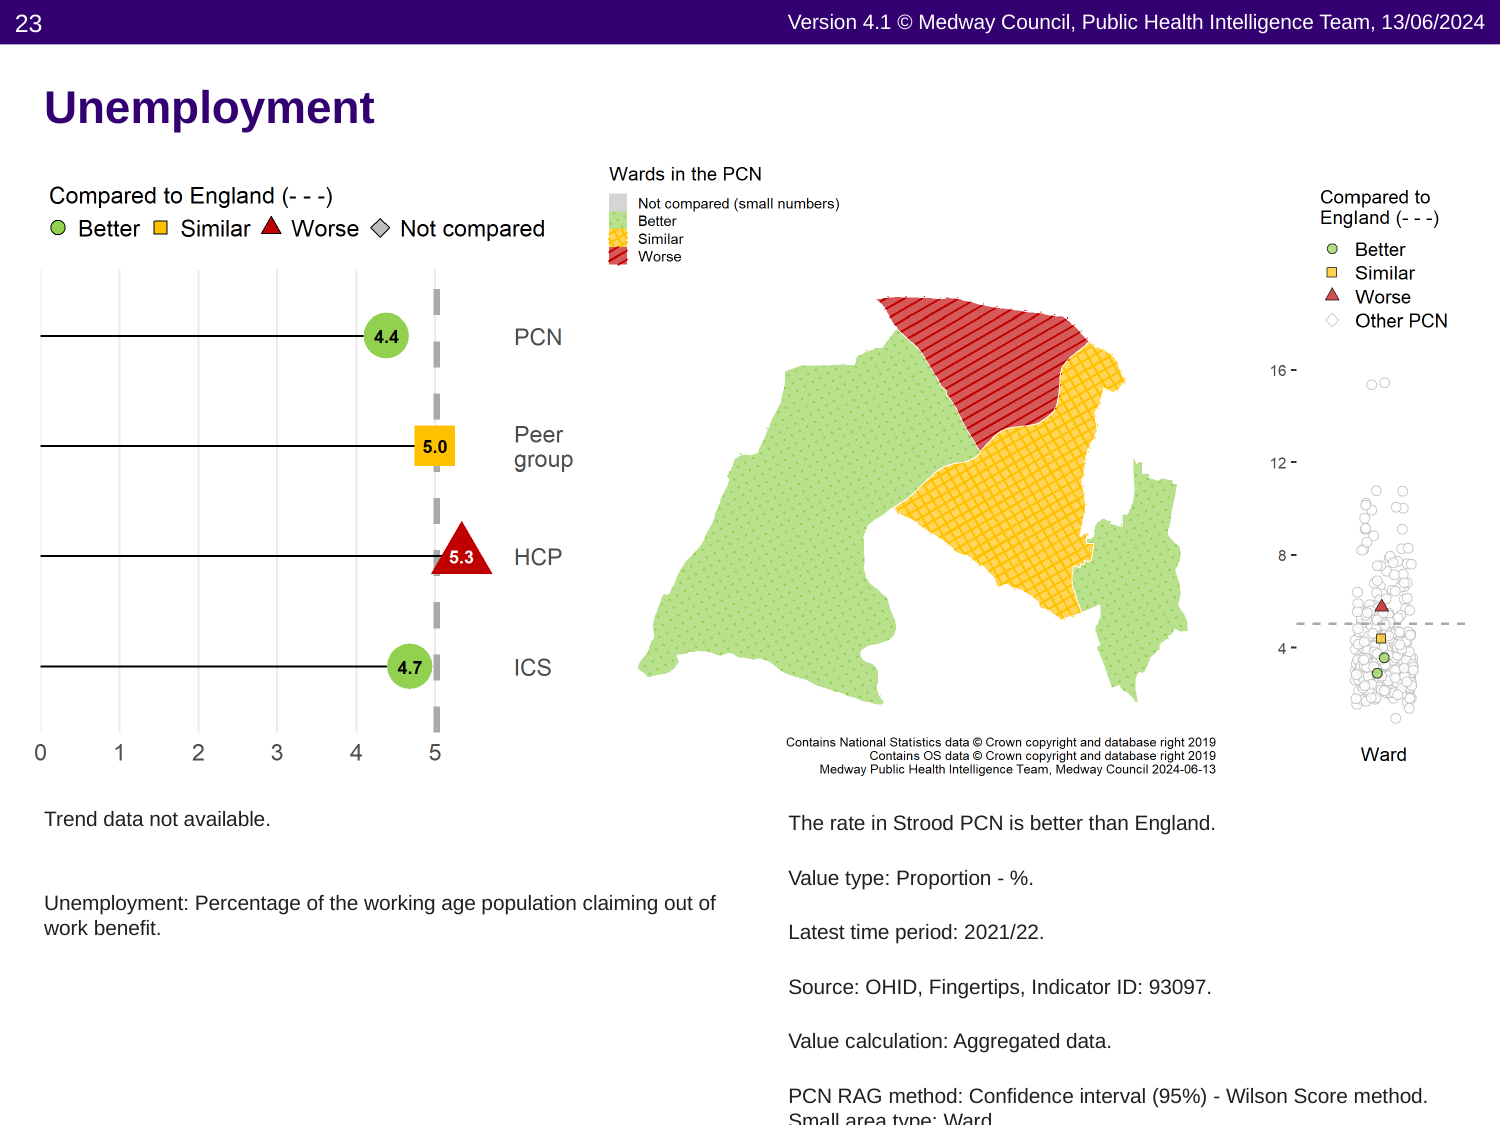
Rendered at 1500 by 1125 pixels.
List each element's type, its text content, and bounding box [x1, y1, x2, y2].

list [1233, 164, 1483, 776]
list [29, 164, 585, 776]
list 23 [0, 0, 95, 95]
title Unemployment [29, 70, 1471, 138]
list The rate in Strood PCN is better than England. Value type: Proportion - %. Latest time period: 2021/22. Source: OHID, Fingertips, Indicator ID: 93097. Value calculation: Aggregated data. PCN RAG method: Confidence interval (95%) - Wilson Score method. Small area type: Ward. [773, 802, 1483, 1106]
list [605, 164, 1221, 776]
list Trend data not available. Unemployment: Percentage of the working age population claiming out of work benefit. [29, 798, 750, 1106]
list Version 4.1 © Medway Council, Public Health Intelligence Team, 13/06/2024 [419, 0, 1500, 43]
